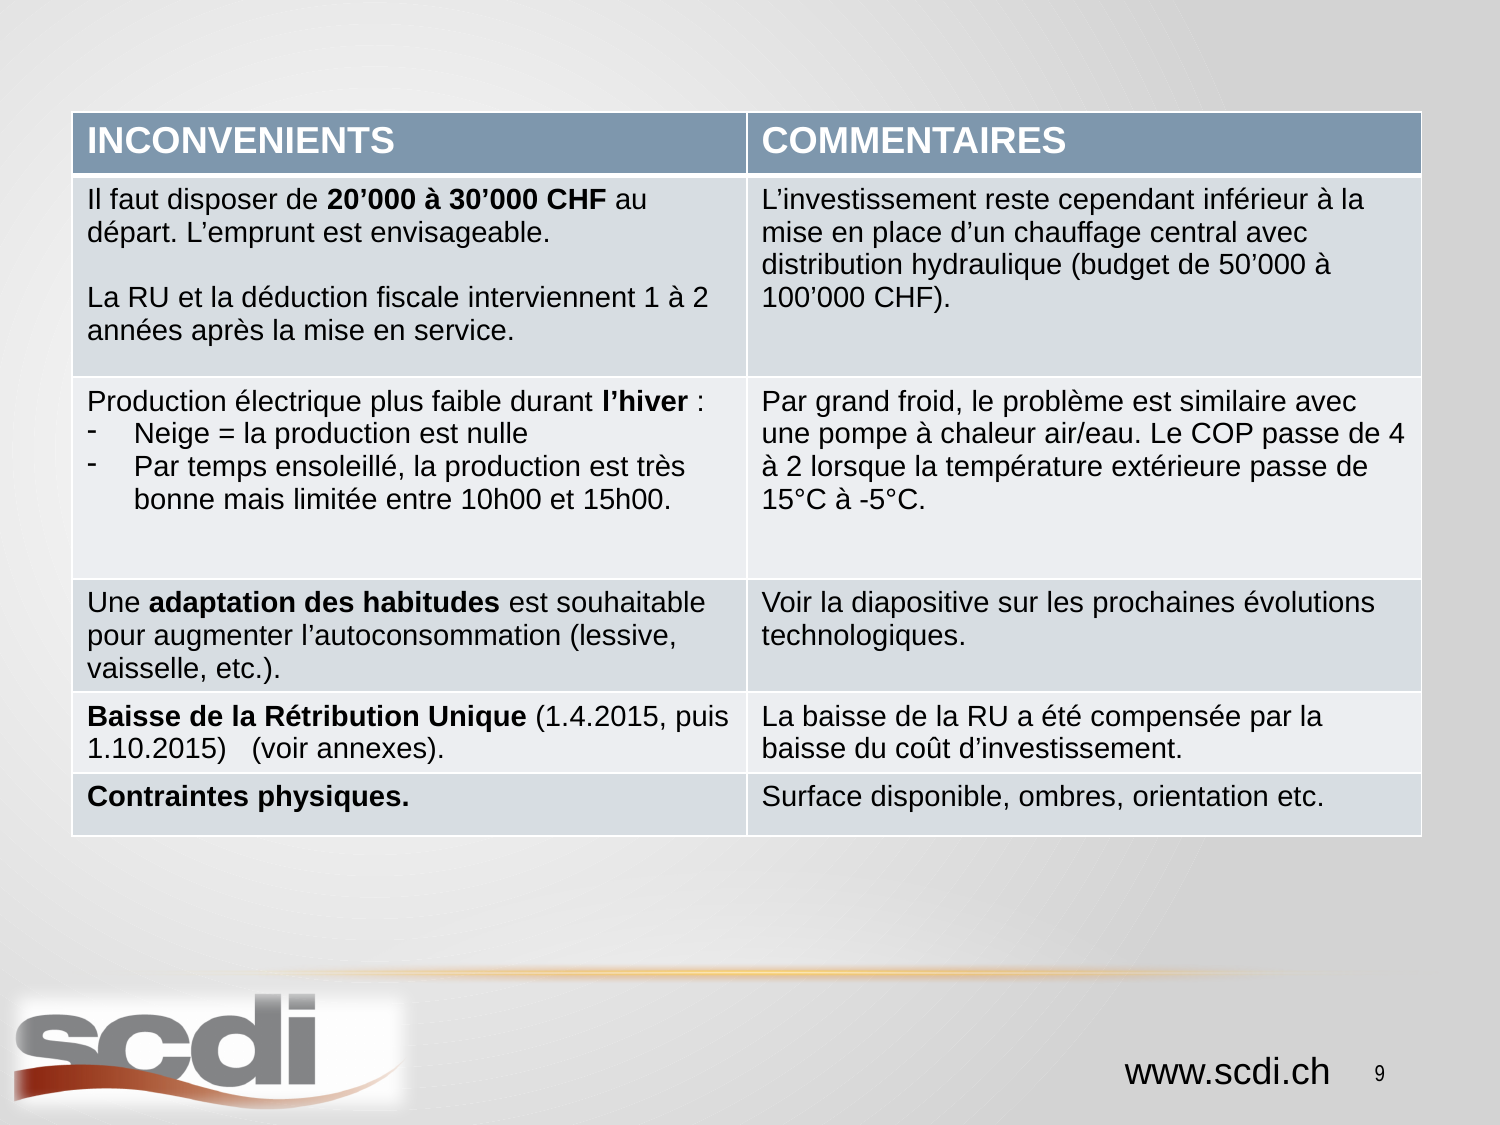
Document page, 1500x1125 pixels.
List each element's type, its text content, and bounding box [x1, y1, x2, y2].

table_header INCONVENIENTS [73, 113, 746, 173]
table_cell Par grand froid, le problème est similaire avec une pompe à chaleur air/eau. Le COP passe de 4 à 2 lorsque la température extérieure passe de 15°C à -5°C. [748, 378, 1421, 578]
table_cell La baisse de la RU a été compensée par la baisse du coût d’investissement. [748, 693, 1421, 772]
table_cell Contraintes physiques. [73, 774, 746, 835]
table_header COMMENTAIRES [748, 113, 1421, 173]
table_cell Surface disponible, ombres, orientation etc. [748, 774, 1421, 835]
slide_number 9 [1237, 1042, 1400, 1103]
table_cell Production électrique plus faible durant l’hiver : Neige = la production est nulle Par temps ensoleillé, la production est très bonne mais limitée entre 10h00 et 15h00. [73, 378, 746, 578]
table_cell Il faut disposer de 20’000 à 30’000 CHF au départ. L’emprunt est envisageable. La RU et la déduction fiscale interviennent 1 à 2 années après la mise en service. [73, 178, 746, 376]
picture [0, 0, 1500, 1125]
text_box www.scdi.ch [1110, 1035, 1346, 1100]
table_cell L’investissement reste cependant inférieur à la mise en place d’un chauffage central avec distribution hydraulique (budget de 50’000 à 100’000 CHF). [748, 178, 1421, 376]
table_cell Baisse de la Rétribution Unique (1.4.2015, puis 1.10.2015) (voir annexes). [73, 693, 746, 772]
table_cell Voir la diapositive sur les prochaines évolutions technologiques. [748, 580, 1421, 691]
table_cell Une adaptation des habitudes est souhaitable pour augmenter l’autoconsommation (lessive, vaisselle, etc.). [73, 580, 746, 691]
